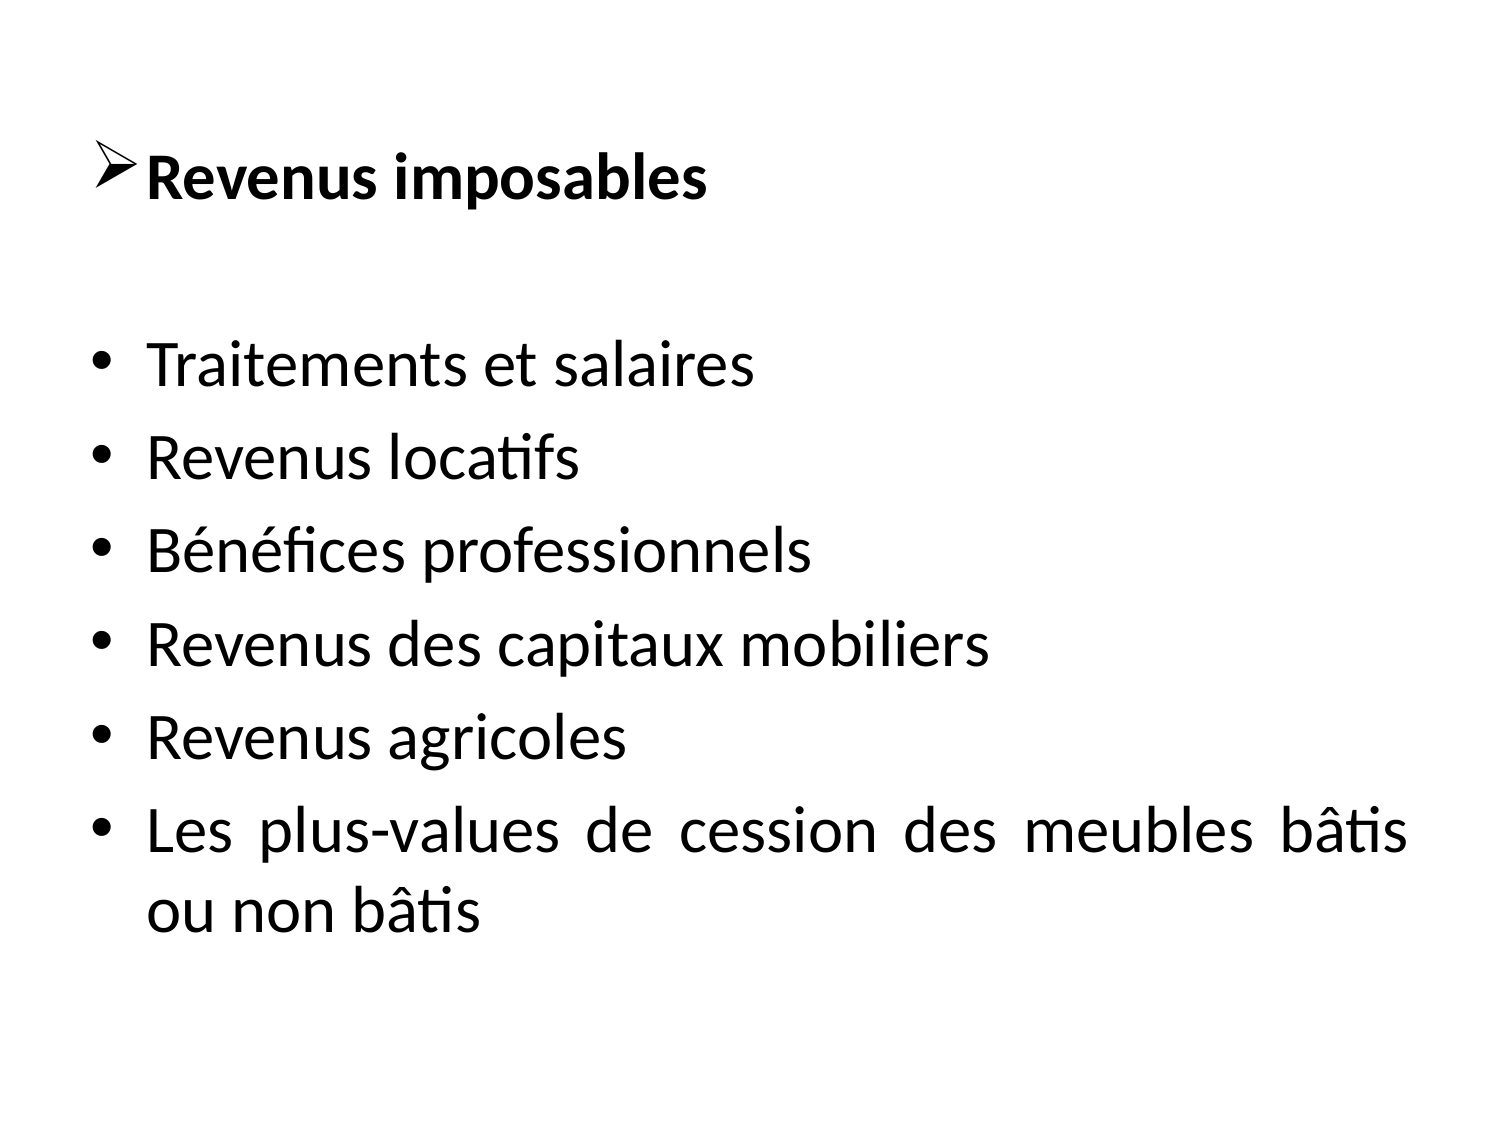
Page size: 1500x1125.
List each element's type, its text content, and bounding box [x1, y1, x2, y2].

list Revenus imposables Traitements et salaires Revenus locatifs Bénéfices professionnels Revenus des capitaux mobiliers Revenus agricoles Les plus-values de cession des meubles bâtis ou non bâtis [75, 125, 1425, 1005]
